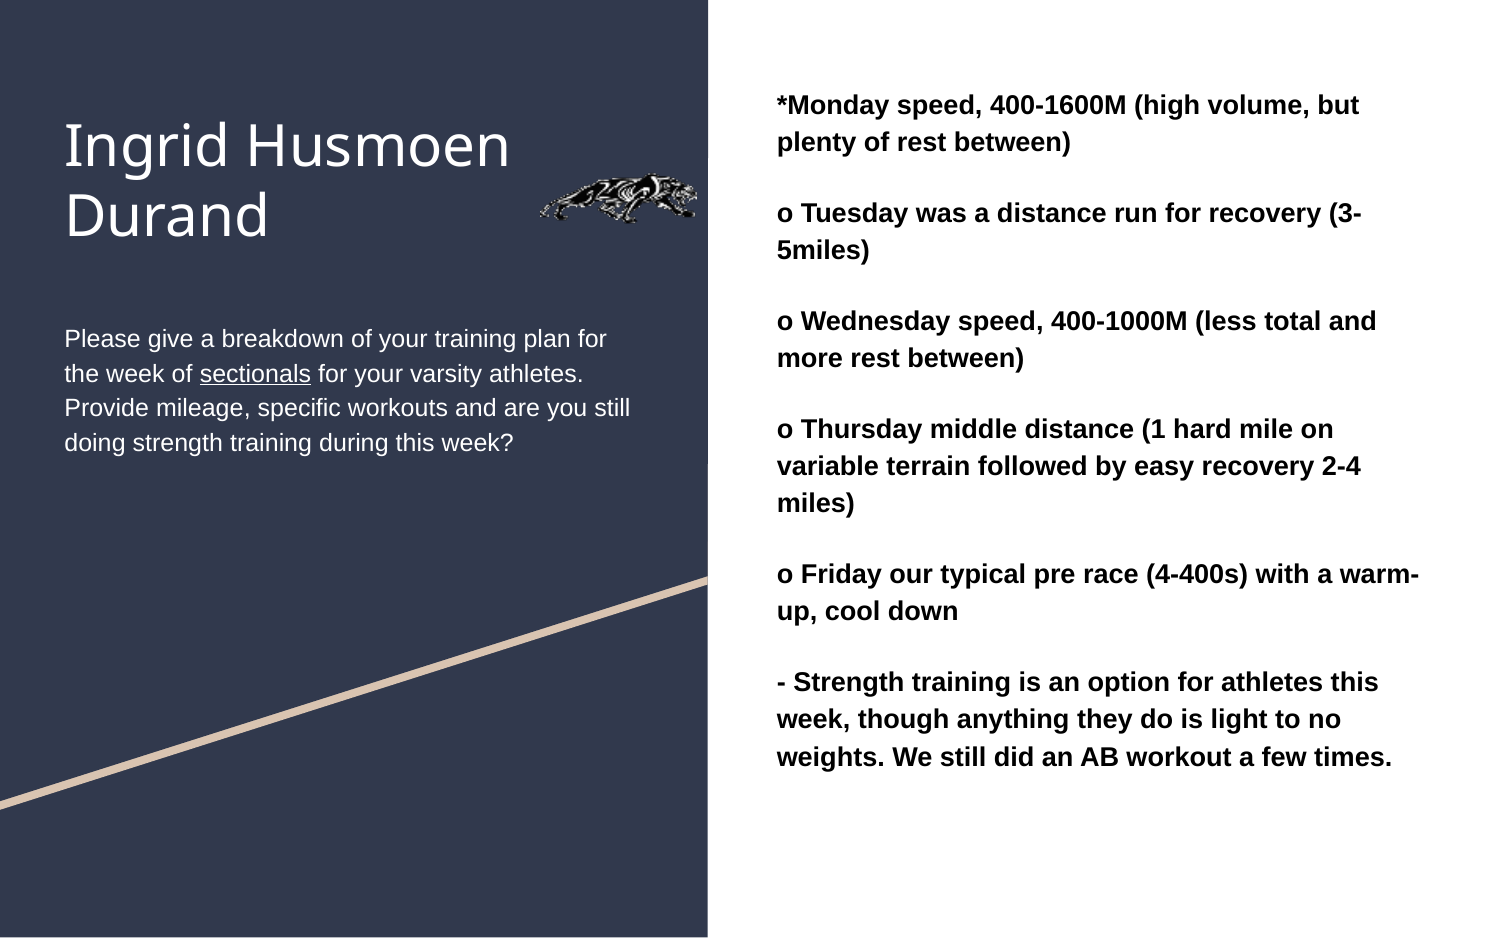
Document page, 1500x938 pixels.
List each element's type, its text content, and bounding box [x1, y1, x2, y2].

picture [539, 120, 697, 278]
list *Monday speed, 400-1600M (high volume, but plenty of rest between) o Tuesday was a distance run for recovery (3-5miles) o Wednesday speed, 400-1000M (less total and more rest between) o Thursday middle distance (1 hard mile on variable terrain followed by easy recovery 2-4 miles) o Friday our typical pre race (4-400s) with a warm-up, cool down - Strength training is an option for athletes this week, though anything they do is light to no weights. We still did an AB workout a few times. [761, 67, 1446, 839]
title Ingrid Husmoen Durand Please give a breakdown of your training plan for the week of sectionals for your varsity athletes. Provide mileage, specific workouts and are you still doing strength training during this week? [49, 93, 658, 551]
